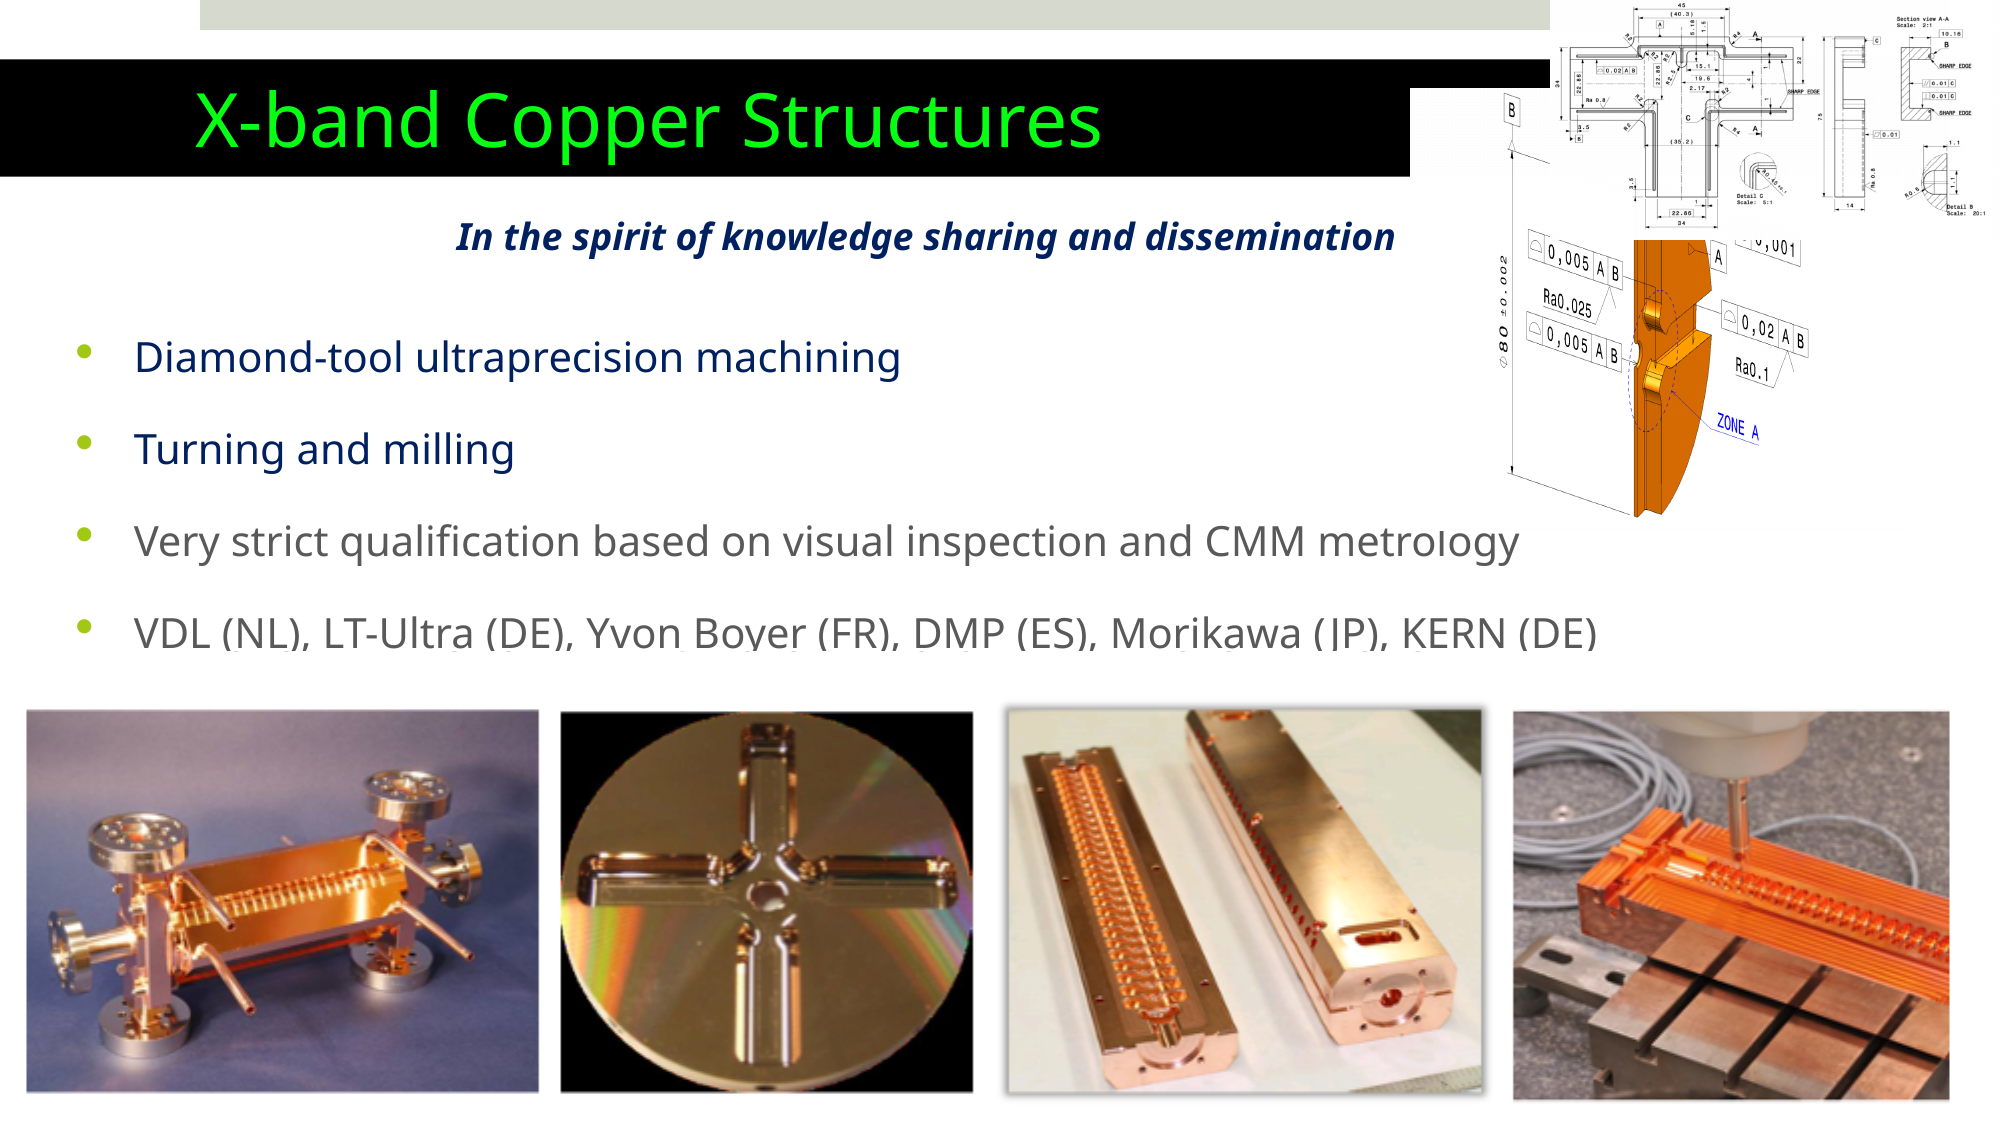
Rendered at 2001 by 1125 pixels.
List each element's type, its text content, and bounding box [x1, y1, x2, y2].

list Diamond-tool ultraprecision machining Turning and milling Very strict qualification based on visual inspection and CMM metrology VDL (NL), LT-Ultra (DE), Yvon Boyer (FR), DMP (ES), Morikawa (JP), KERN (DE) [62, 323, 1667, 651]
picture [0, 651, 2000, 1125]
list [1409, 88, 1907, 531]
title X-band Copper Structures [0, 59, 1549, 177]
text_box In the spirit of knowledge sharing and dissemination [442, 205, 1409, 266]
picture [1549, 0, 2000, 240]
